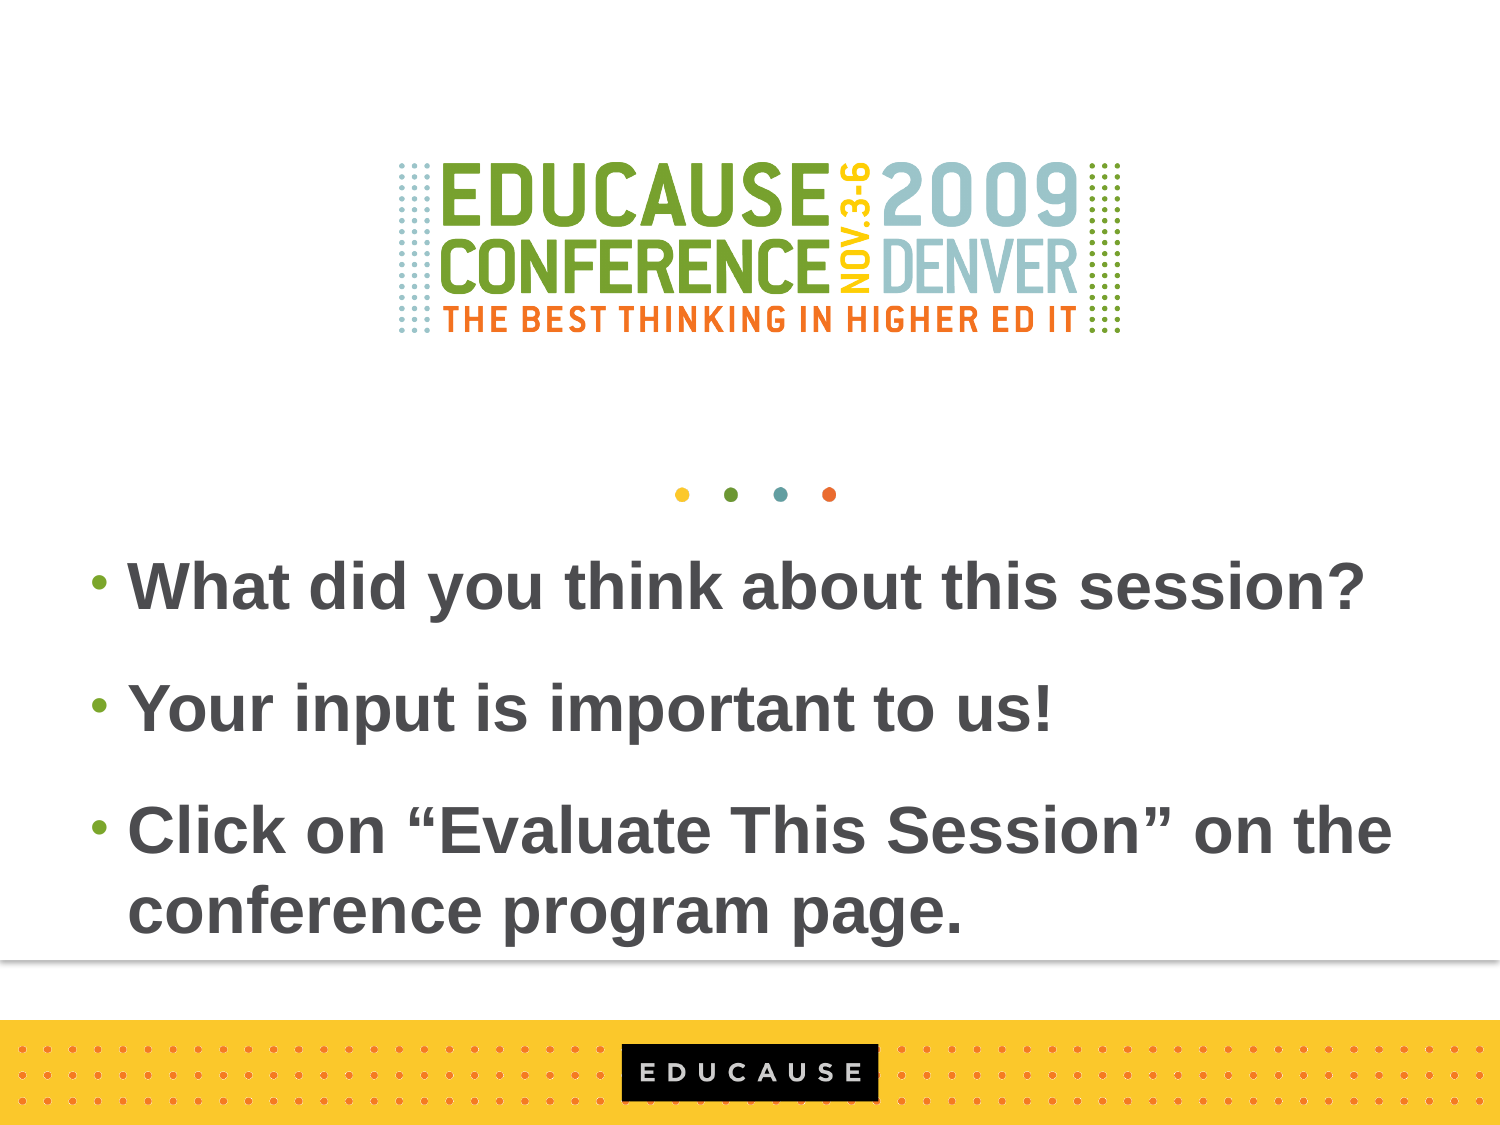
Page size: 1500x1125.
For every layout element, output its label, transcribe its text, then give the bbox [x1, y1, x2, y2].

picture [12, 1042, 1500, 1113]
picture [675, 487, 836, 502]
picture [399, 162, 1120, 333]
list What did you think about this session? Your input is important to us! Click on “Evaluate This Session” on the conference program page. [74, 534, 1451, 1032]
